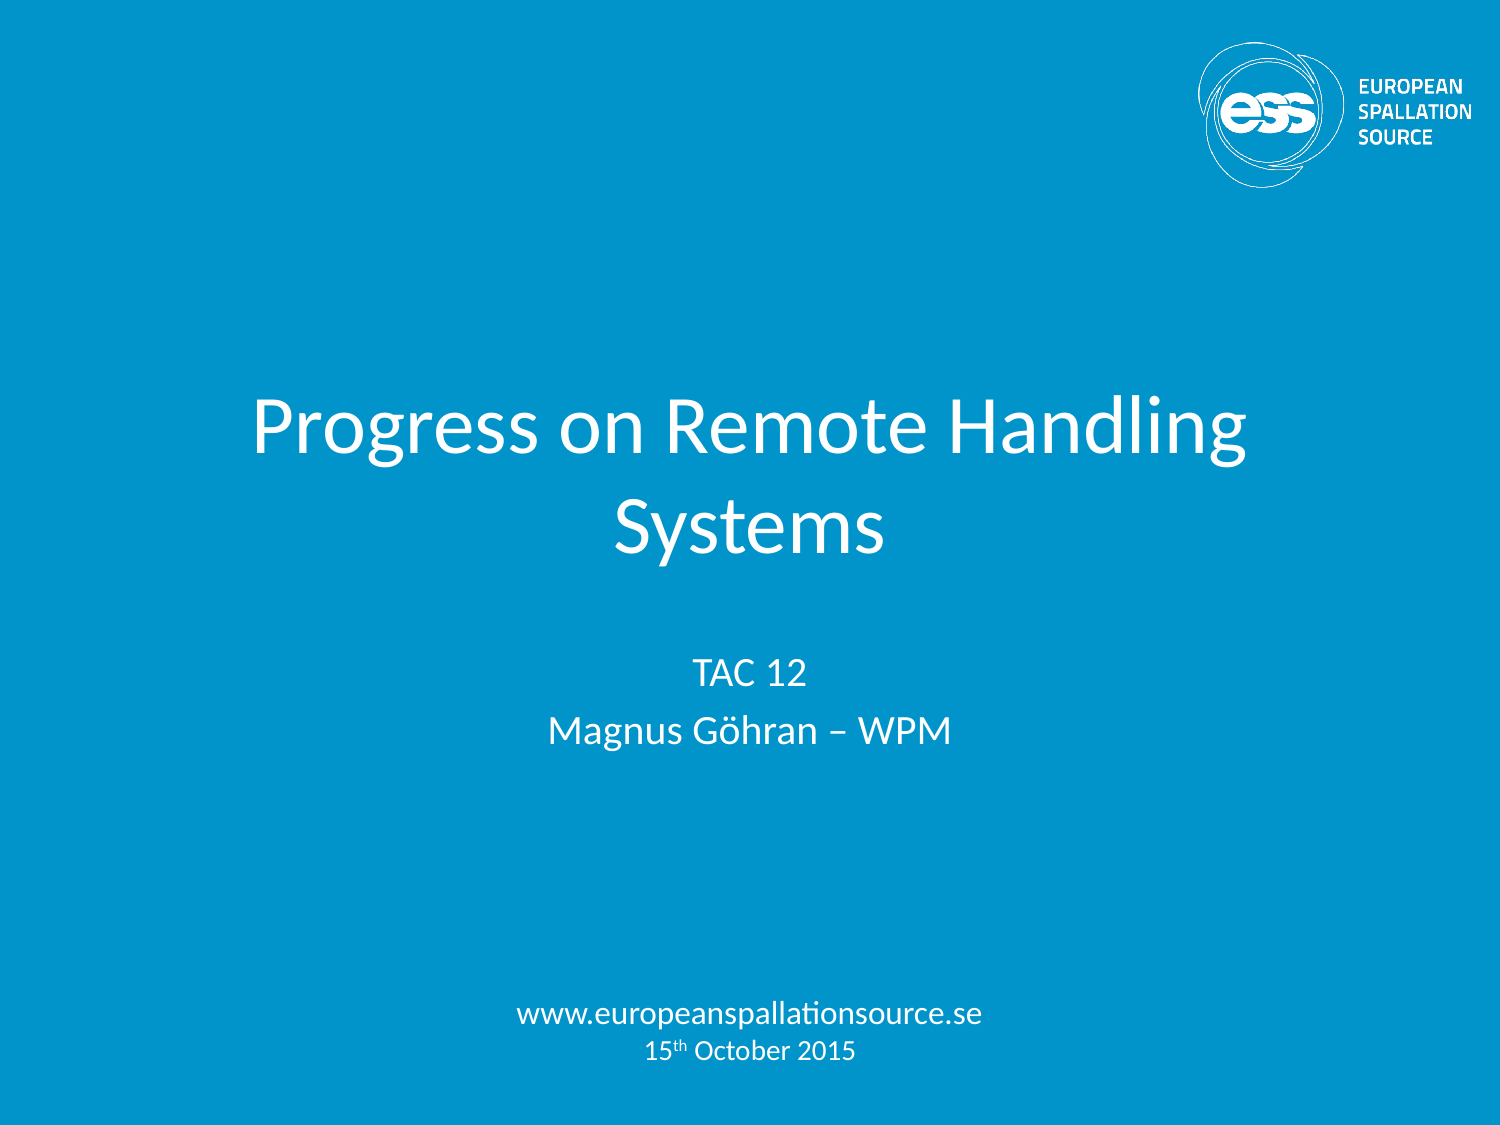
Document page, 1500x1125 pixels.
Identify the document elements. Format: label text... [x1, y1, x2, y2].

picture [1407, 105, 1414, 118]
picture [1413, 79, 1422, 93]
title Progress on Remote Handling Systems [112, 349, 1388, 591]
picture [1398, 80, 1406, 93]
picture [1455, 79, 1461, 93]
picture [1386, 79, 1395, 93]
picture [1399, 130, 1408, 144]
picture [1360, 130, 1367, 144]
picture [1221, 93, 1315, 133]
picture [1437, 79, 1447, 93]
picture [1466, 105, 1470, 118]
picture [1372, 79, 1381, 93]
text_box www.europeanspallationsource.se 15th October 2015 [374, 975, 1125, 1074]
picture [1371, 105, 1380, 118]
picture [1360, 112, 1367, 119]
subtitle TAC 12 Magnus Göhran – WPM [225, 637, 1275, 925]
picture [1396, 105, 1403, 118]
picture [1426, 79, 1434, 93]
picture [1402, 79, 1409, 91]
picture [1450, 79, 1455, 93]
picture [1360, 79, 1368, 93]
picture [1424, 130, 1432, 144]
picture [1360, 105, 1367, 111]
picture [1411, 130, 1420, 144]
picture [1417, 105, 1427, 118]
picture [1383, 105, 1393, 118]
picture [1461, 105, 1465, 118]
picture [1385, 130, 1395, 144]
picture [1446, 105, 1457, 119]
picture [1371, 130, 1381, 144]
picture [1429, 105, 1438, 118]
